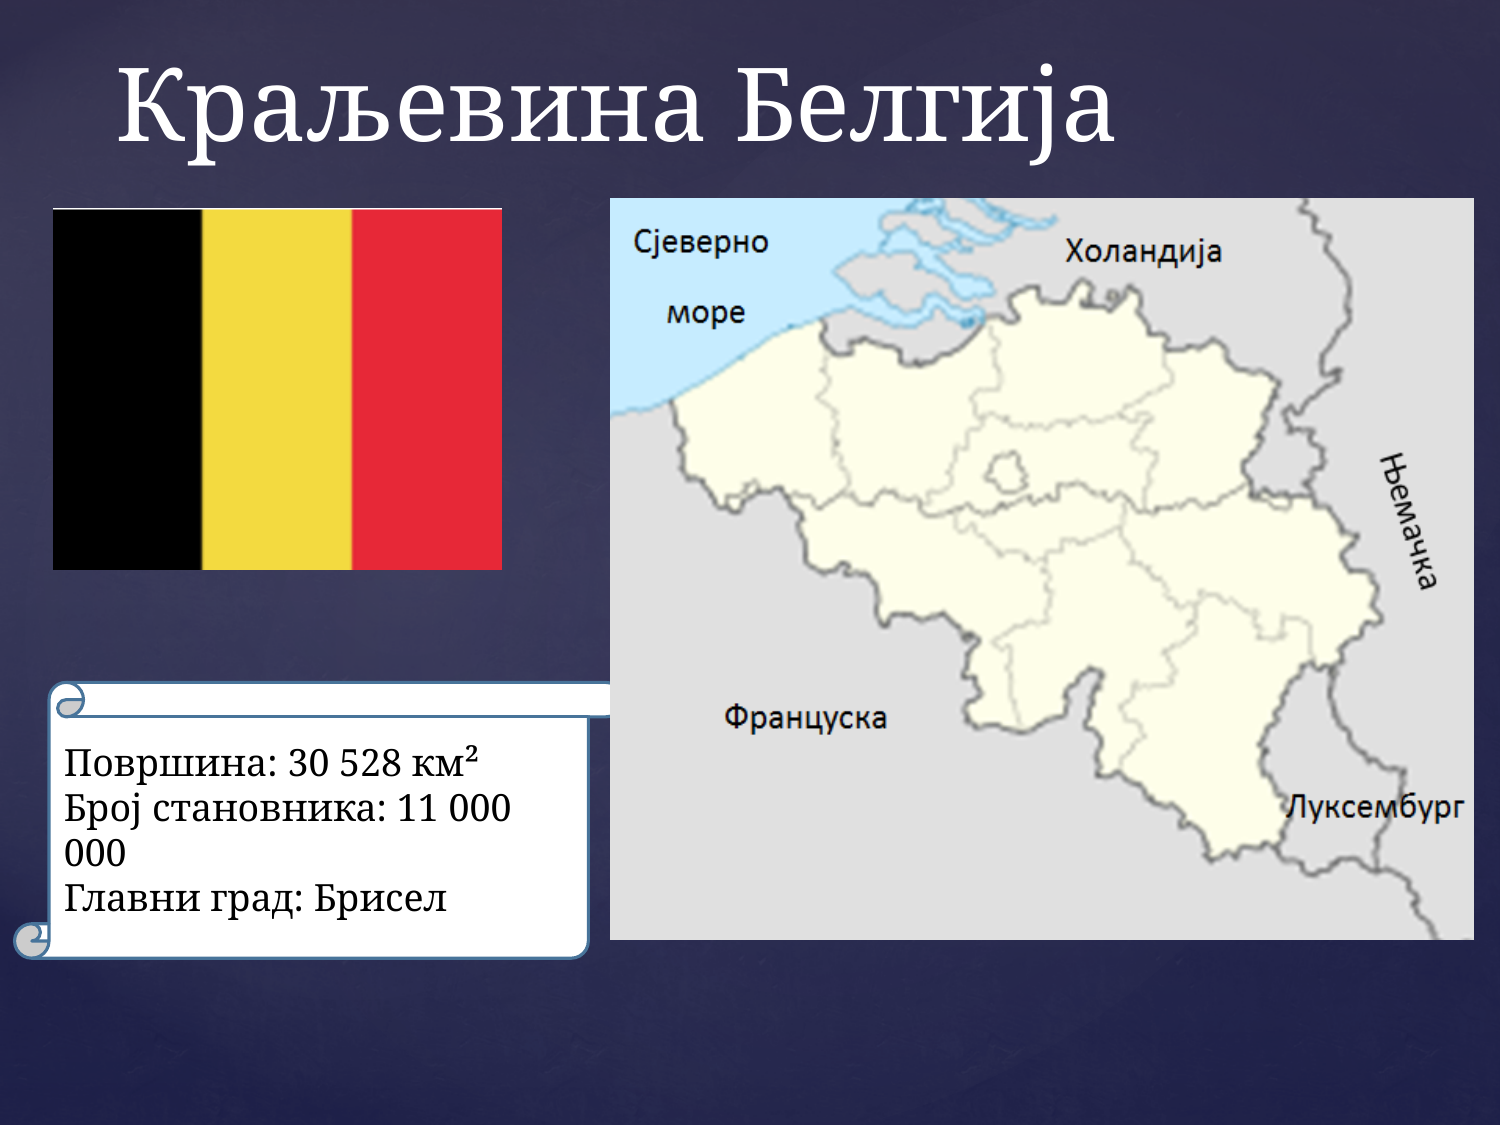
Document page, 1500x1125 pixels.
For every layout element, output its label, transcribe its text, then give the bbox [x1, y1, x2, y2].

text_box Површина: 30 528 км² Број становника: 11 000 000 Главни град: Брисел [12, 680, 600, 960]
picture [610, 198, 1474, 940]
text_box Краљевина Белгија [100, 19, 1338, 170]
picture [52, 207, 503, 570]
